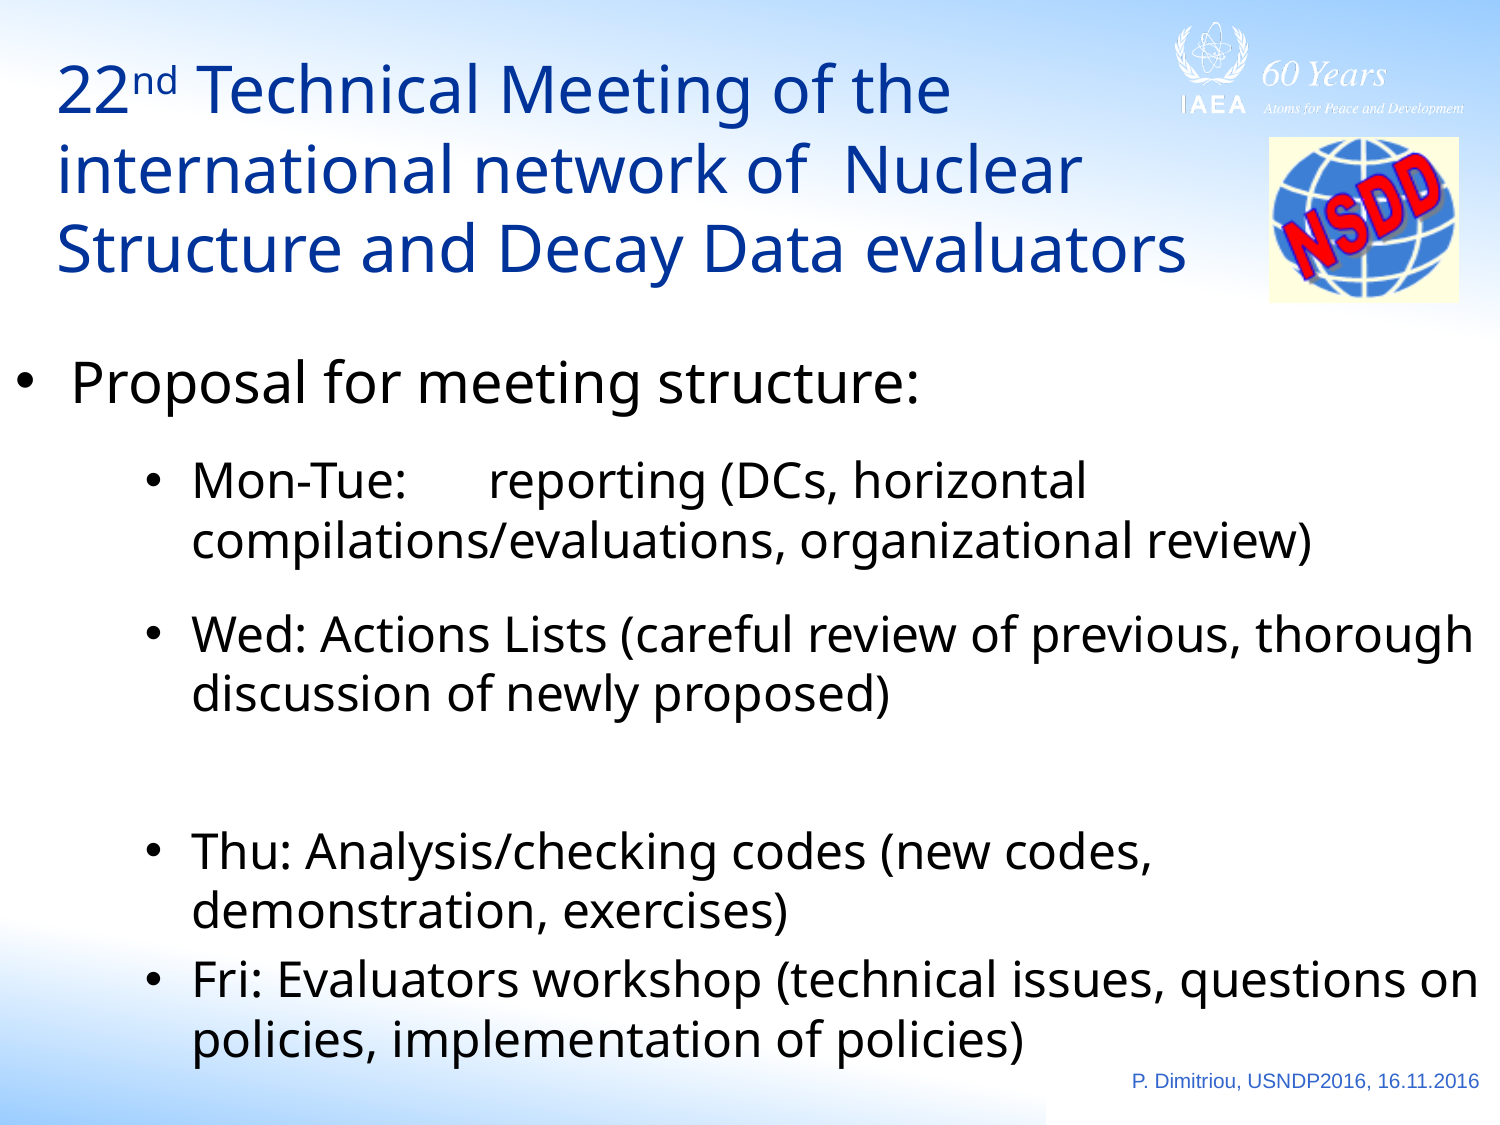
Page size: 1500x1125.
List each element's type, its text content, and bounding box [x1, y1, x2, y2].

list Proposal for meeting structure: Mon-Tue: reporting (DCs, horizontal compilations/evaluations, organizational review) Wed: Actions Lists (careful review of previous, thorough discussion of newly proposed) Thu: Analysis/checking codes (new codes, demonstration, exercises) Fri: Evaluators workshop (technical issues, questions on policies, implementation of policies) [0, 338, 1500, 1076]
picture [1269, 136, 1460, 303]
picture [1247, 22, 1464, 115]
footer P. Dimitriou, USNDP2016, 16.11.2016 [957, 1060, 1495, 1125]
title 22nd Technical Meeting of the international network of Nuclear Structure and Decay Data evaluators [41, 19, 1247, 315]
